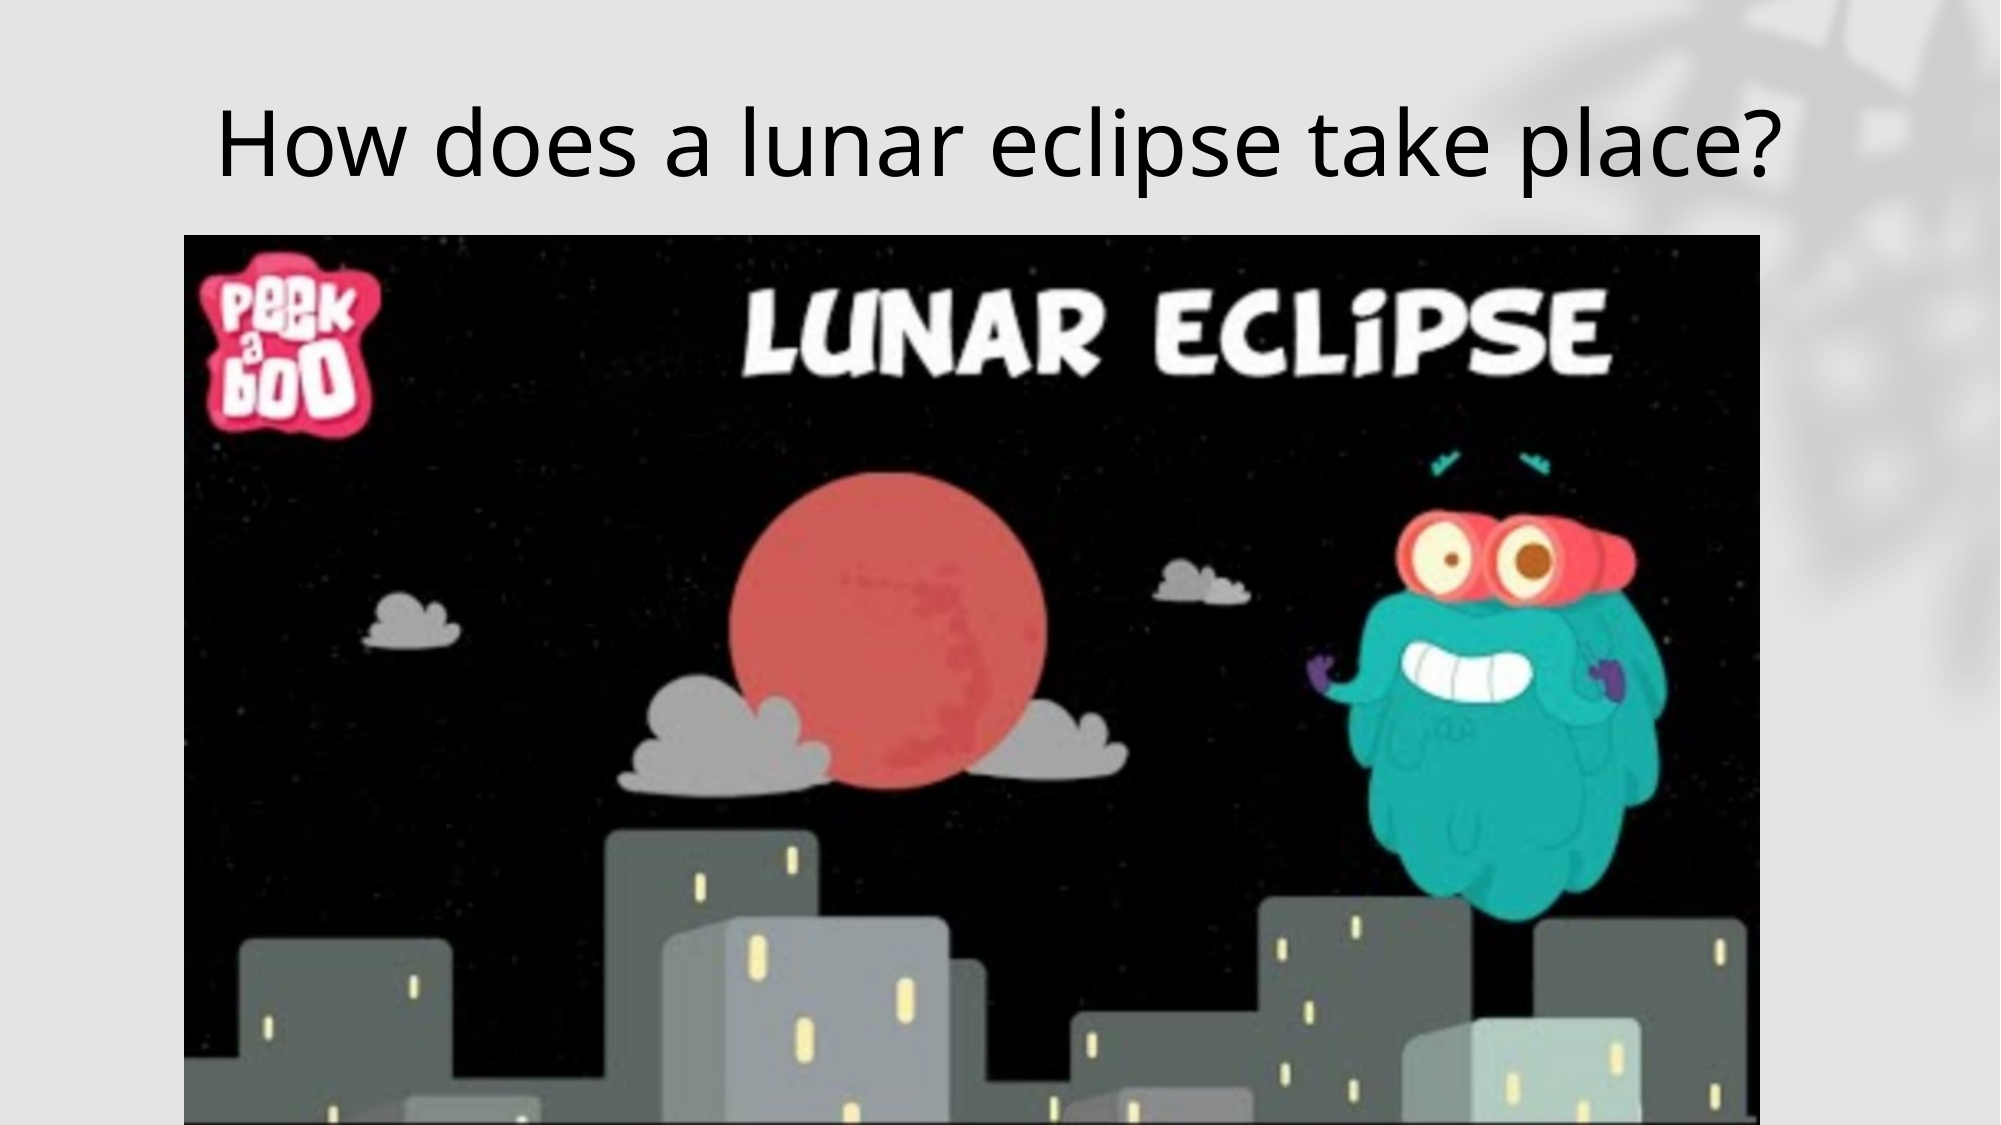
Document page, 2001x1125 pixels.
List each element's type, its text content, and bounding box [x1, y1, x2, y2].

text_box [183, 234, 1761, 1125]
title How does a lunar eclipse take place? [187, 27, 1813, 203]
